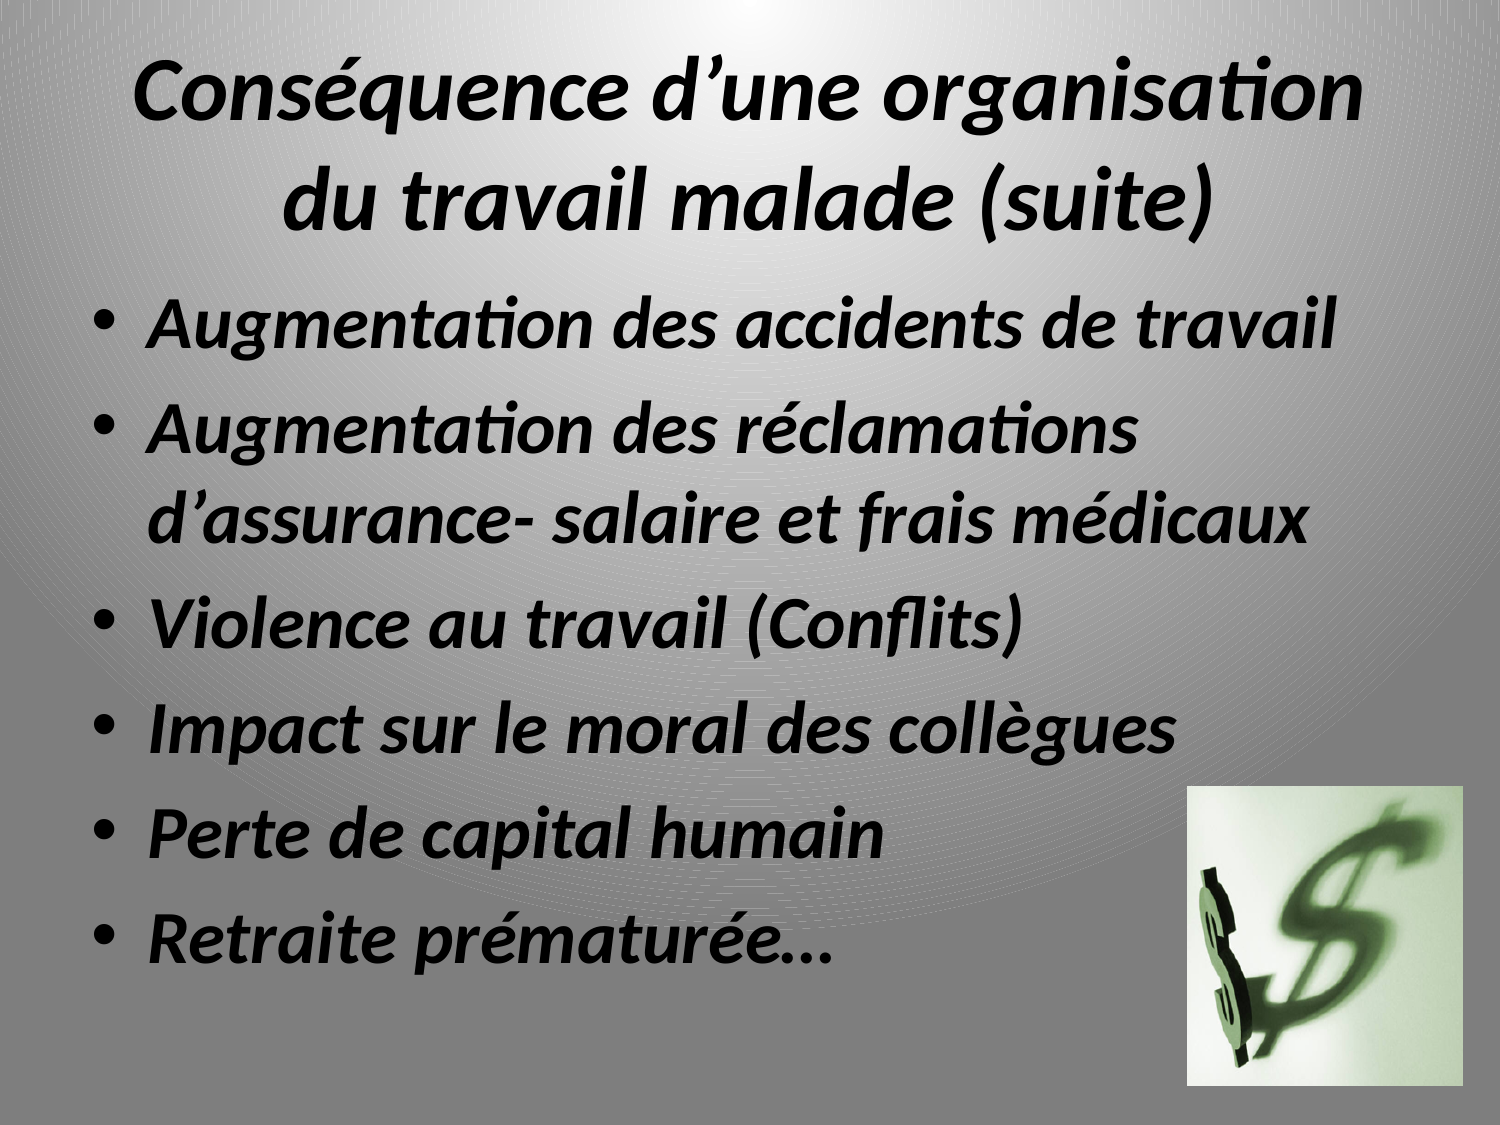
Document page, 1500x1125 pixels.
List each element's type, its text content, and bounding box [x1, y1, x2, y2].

picture [1186, 786, 1463, 1086]
list Augmentation des accidents de travail Augmentation des réclamations d’assurance- salaire et frais médicaux Violence au travail (Conflits) Impact sur le moral des collègues Perte de capital humain Retraite prématurée… [76, 160, 1461, 1125]
title Conséquence d’une organisation du travail malade (suite) [75, 45, 1425, 233]
